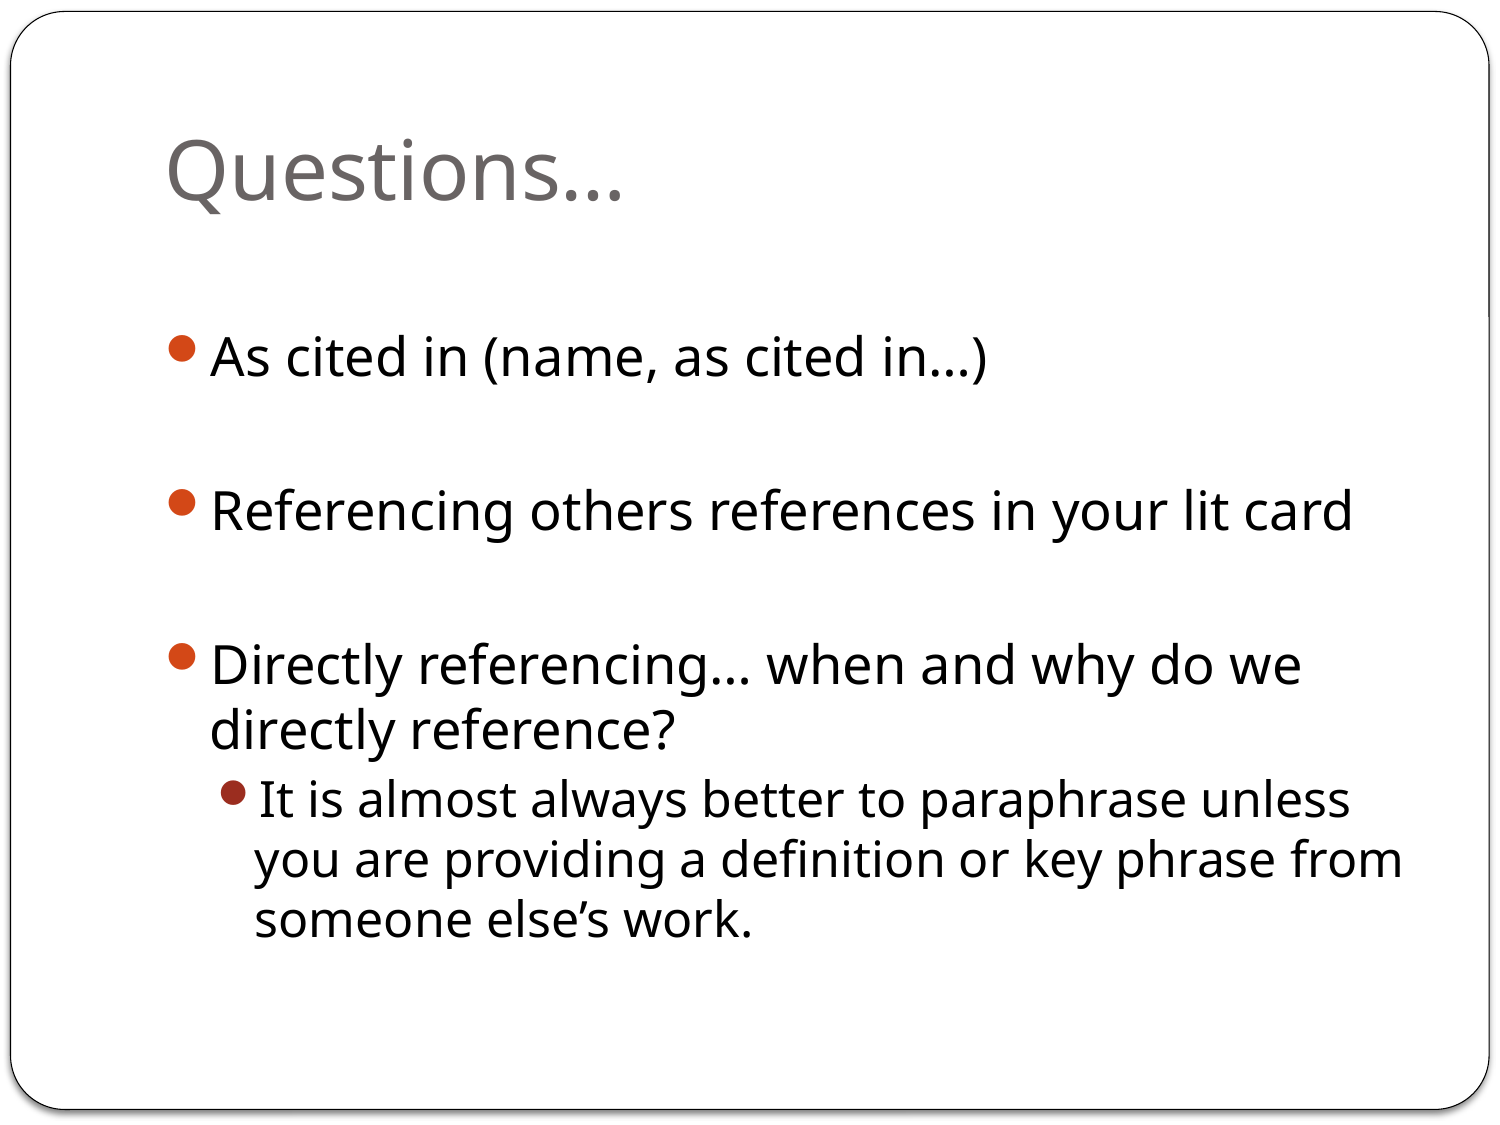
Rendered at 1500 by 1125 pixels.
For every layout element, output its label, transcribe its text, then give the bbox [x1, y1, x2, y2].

title Questions… [150, 45, 1425, 233]
list As cited in (name, as cited in…) Referencing others references in your lit card Directly referencing… when and why do we directly reference? It is almost always better to paraphrase unless you are providing a definition or key phrase from someone else’s work. [150, 237, 1425, 988]
